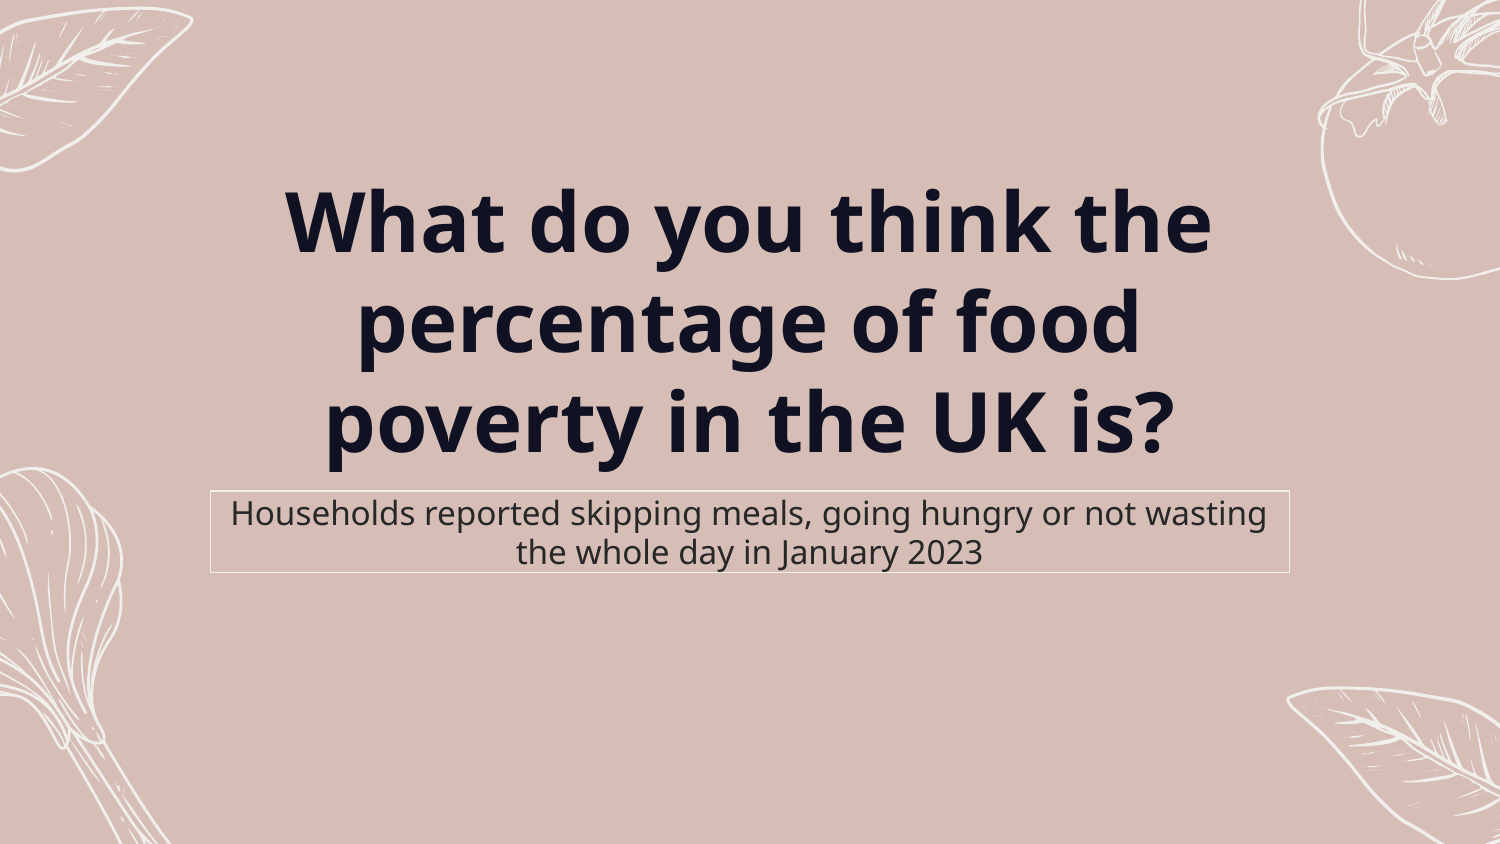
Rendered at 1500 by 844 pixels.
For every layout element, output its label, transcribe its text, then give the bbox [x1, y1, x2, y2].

subtitle Households reported skipping meals, going hungry or not wasting the whole day in January 2023 [210, 490, 1290, 573]
title What do you think the percentage of food poverty in the UK is? [210, 146, 1290, 490]
